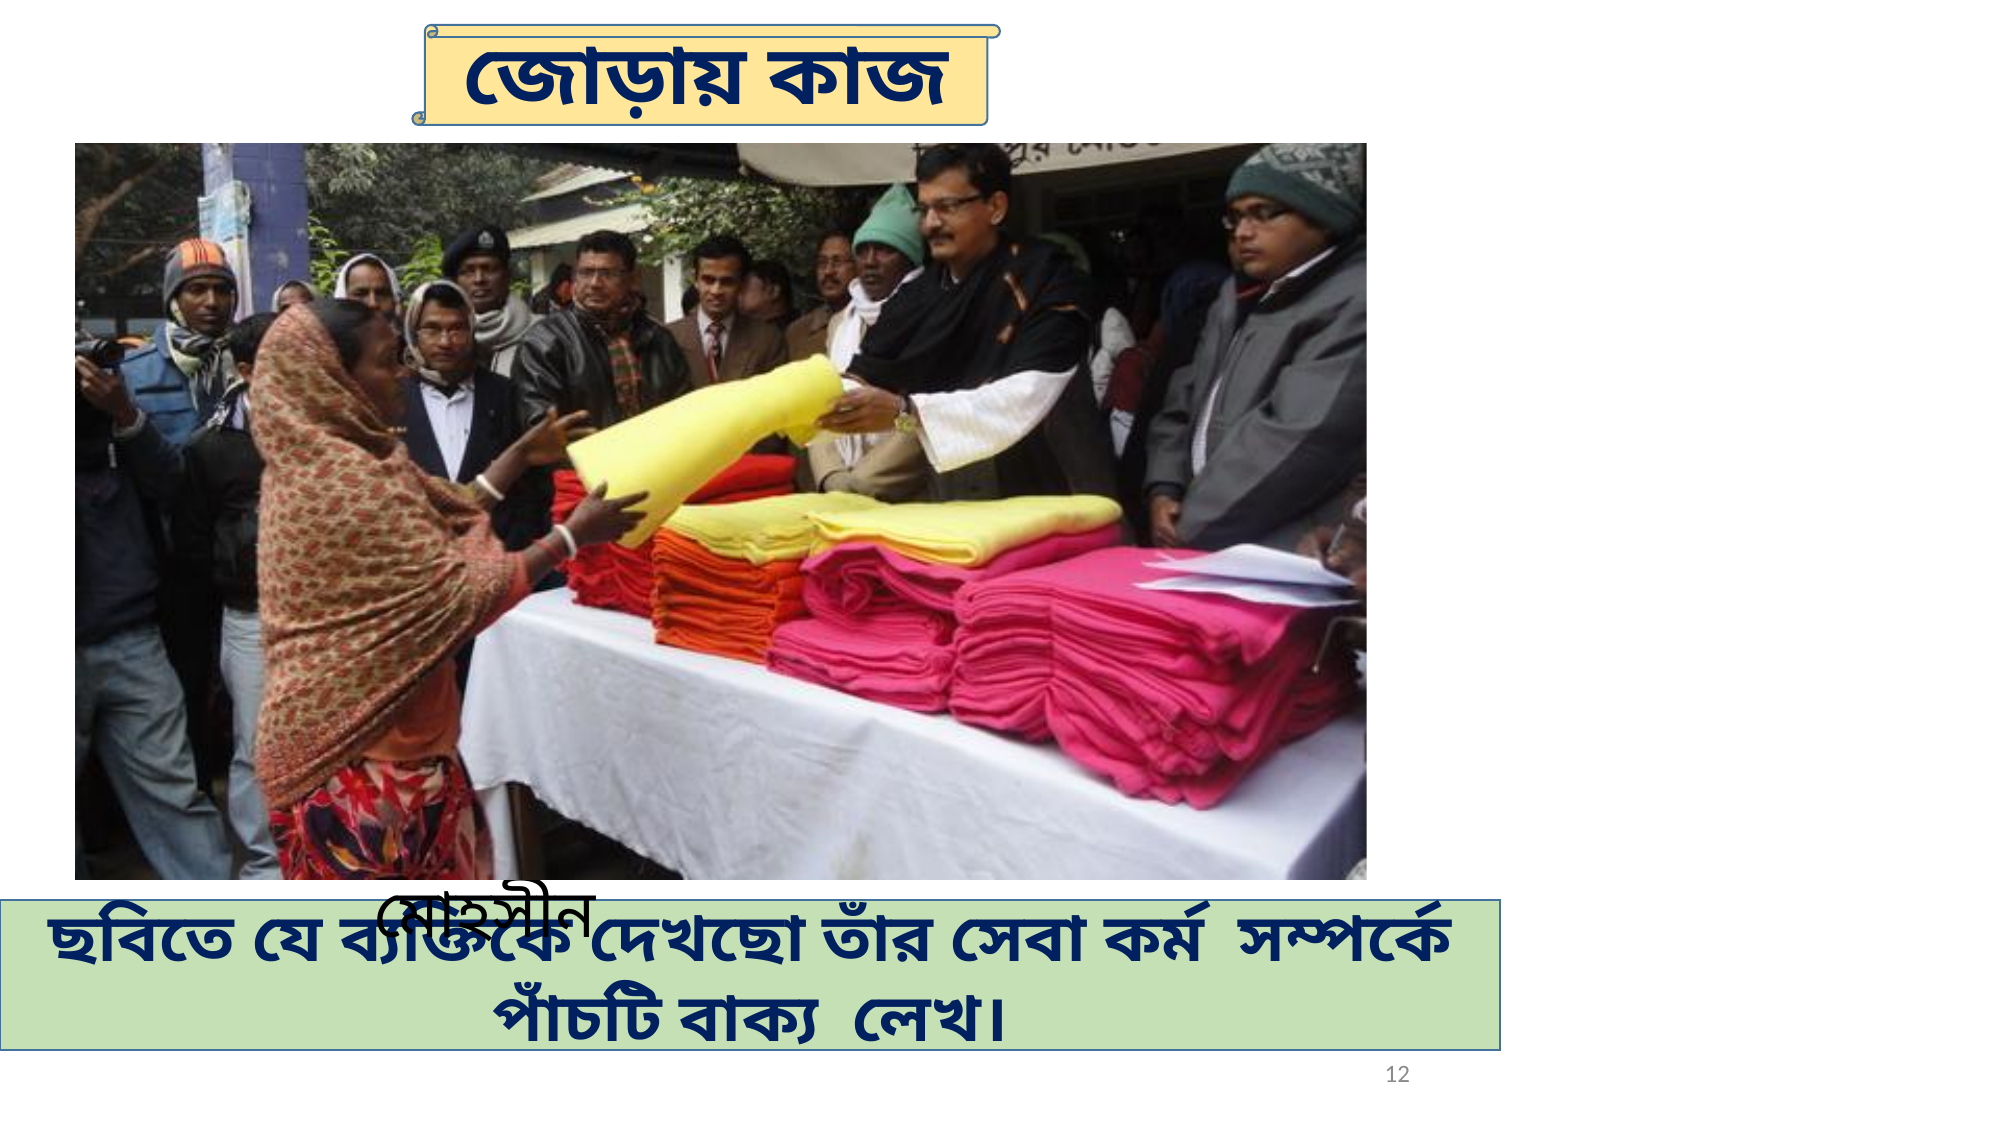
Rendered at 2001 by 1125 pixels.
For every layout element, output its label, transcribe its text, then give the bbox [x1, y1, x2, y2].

text_box জোড়ায় কাজ [411, 23, 1001, 126]
slide_number 14 [1074, 1051, 1425, 1103]
text_box হাজী মোহাম্মদ মোহসীন [359, 880, 948, 959]
picture [74, 143, 1367, 880]
text_box ছবিতে যে ব্যক্তিকে দেখছো তাঁর সেবা কর্ম সম্পর্কে পাঁচটি বাক্য লেখ। [0, 899, 1501, 1051]
